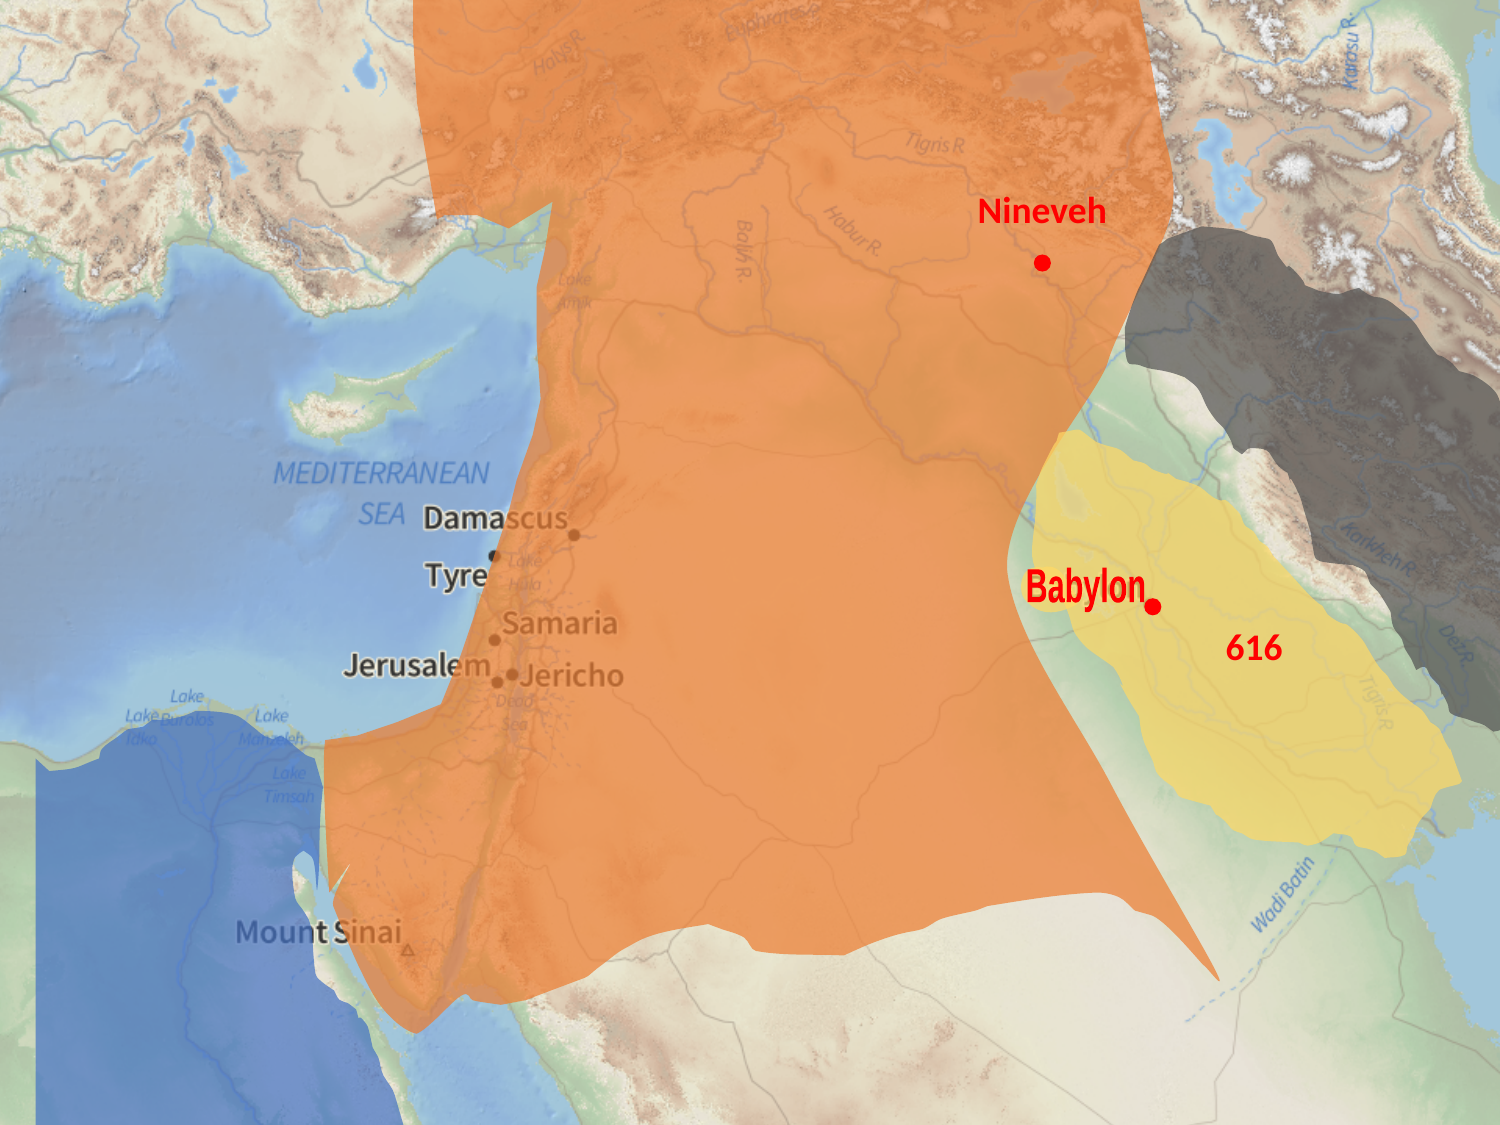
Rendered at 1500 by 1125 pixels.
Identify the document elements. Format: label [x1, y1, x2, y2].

text_box [1021, 566, 1162, 616]
picture [0, 0, 1500, 1125]
